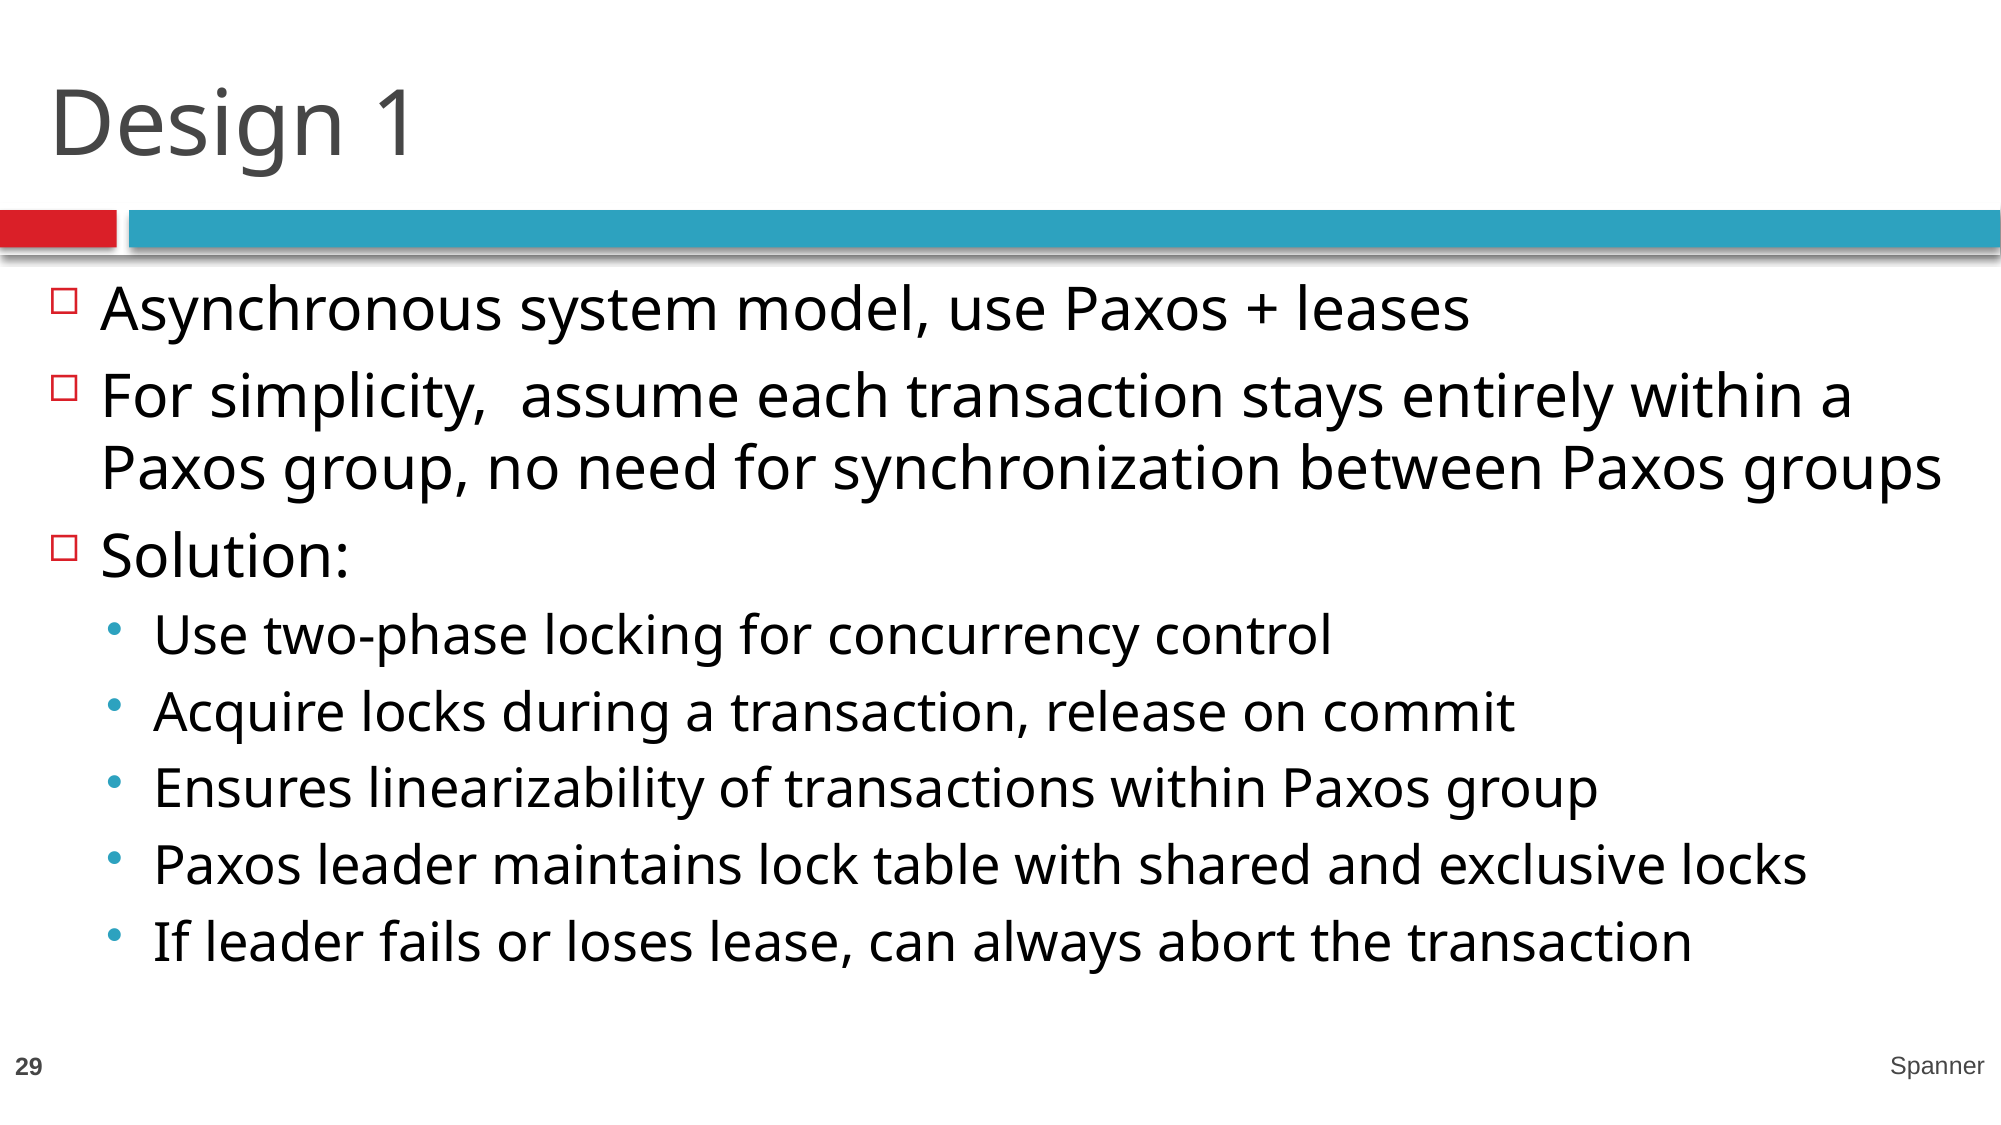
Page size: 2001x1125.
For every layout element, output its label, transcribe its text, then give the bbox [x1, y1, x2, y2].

list Asynchronous system model, use Paxos + leases For simplicity, assume each transaction stays entirely within a Paxos group, no need for synchronization between Paxos groups Solution: Use two-phase locking for concurrency control Acquire locks during a transaction, release on commit Ensures linearizability of transactions within Paxos group Paxos leader maintains lock table with shared and exclusive locks If leader fails or loses lease, can always abort the transaction [33, 262, 1967, 1100]
title Design 1 [33, 37, 1967, 200]
footer Spanner [1233, 1042, 2000, 1103]
slide_number 29 [0, 1042, 434, 1103]
